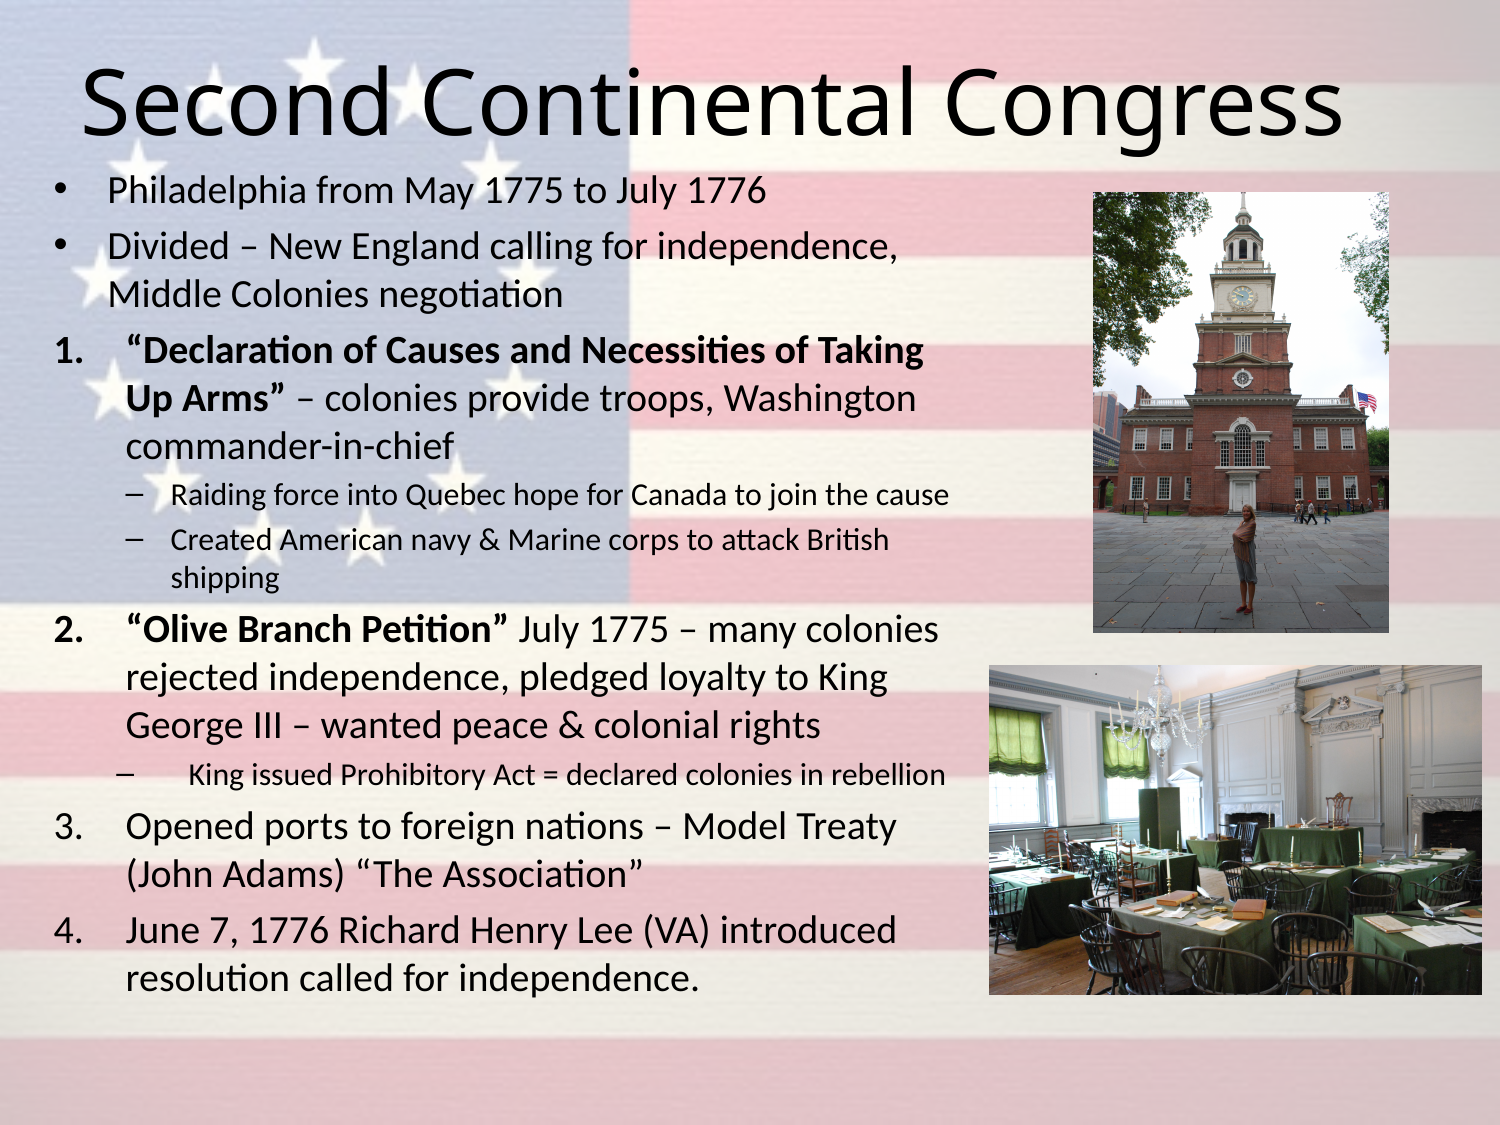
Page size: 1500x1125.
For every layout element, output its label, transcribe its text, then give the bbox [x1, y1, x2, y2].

picture [988, 664, 1482, 995]
title Second Continental Congress [38, 4, 1389, 193]
picture [1093, 191, 1389, 633]
list Philadelphia from May 1775 to July 1776 Divided – New England calling for independence, Middle Colonies negotiation “Declaration of Causes and Necessities of Taking Up Arms” – colonies provide troops, Washington commander-in-chief Raiding force into Quebec hope for Canada to join the cause Created American navy & Marine corps to attack British shipping “Olive Branch Petition” July 1775 – many colonies rejected independence, pledged loyalty to King George III – wanted peace & colonial rights King issued Prohibitory Act = declared colonies in rebellion Opened ports to foreign nations – Model Treaty (John Adams) “The Association” June 7, 1776 Richard Henry Lee (VA) introduced resolution called for independence. [38, 155, 989, 1102]
